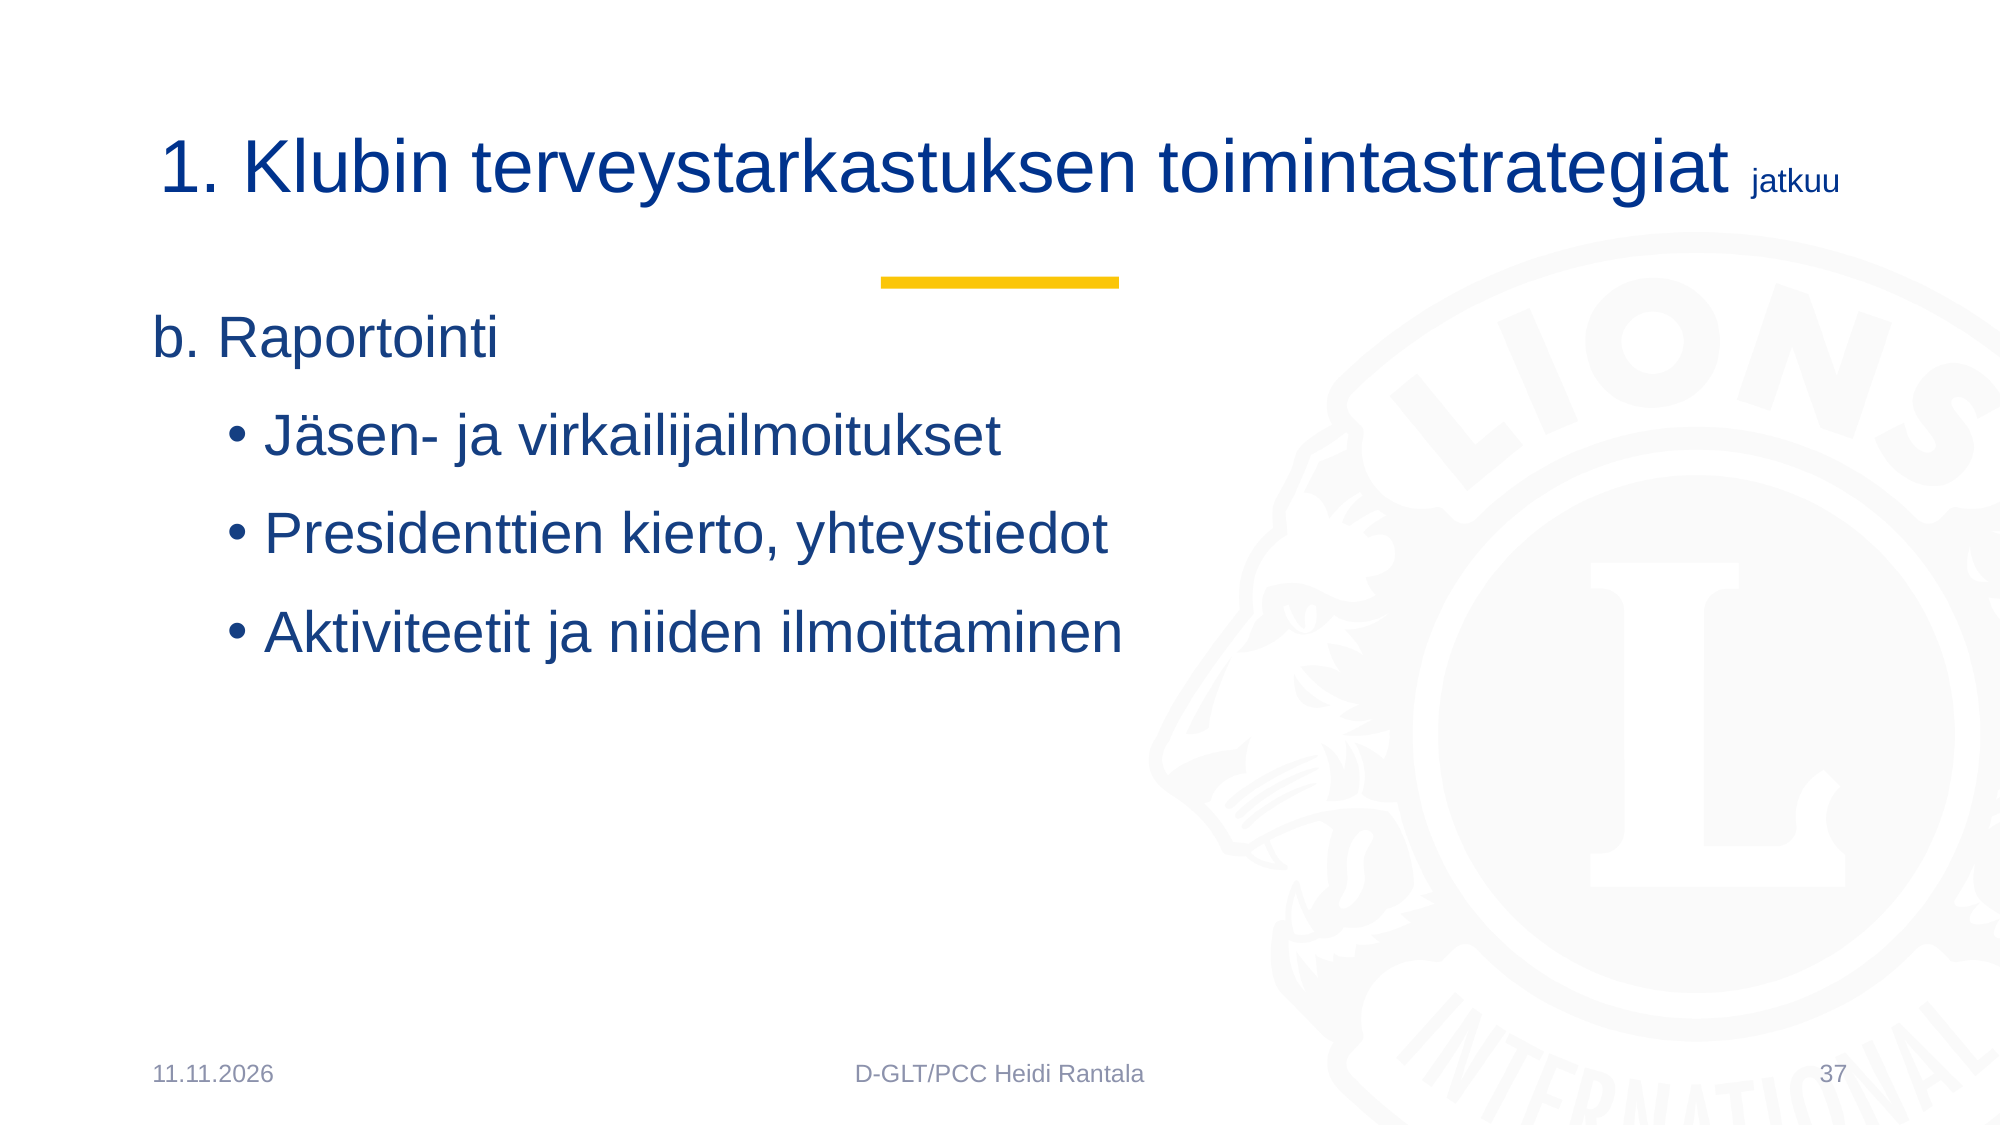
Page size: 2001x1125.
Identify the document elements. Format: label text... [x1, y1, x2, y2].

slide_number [137, 1042, 588, 1103]
title 1. Klubin terveystarkastuksen toimintastrategiat jatkuu [137, 59, 1863, 278]
slide_number 37 [1412, 1042, 1863, 1103]
footer D-GLT/PCC Heidi Rantala [662, 1042, 1338, 1103]
list b. Raportointi Jäsen- ja virkailijailmoitukset Presidenttien kierto, yhteystiedot Aktiviteetit ja niiden ilmoittaminen [137, 299, 1863, 1014]
